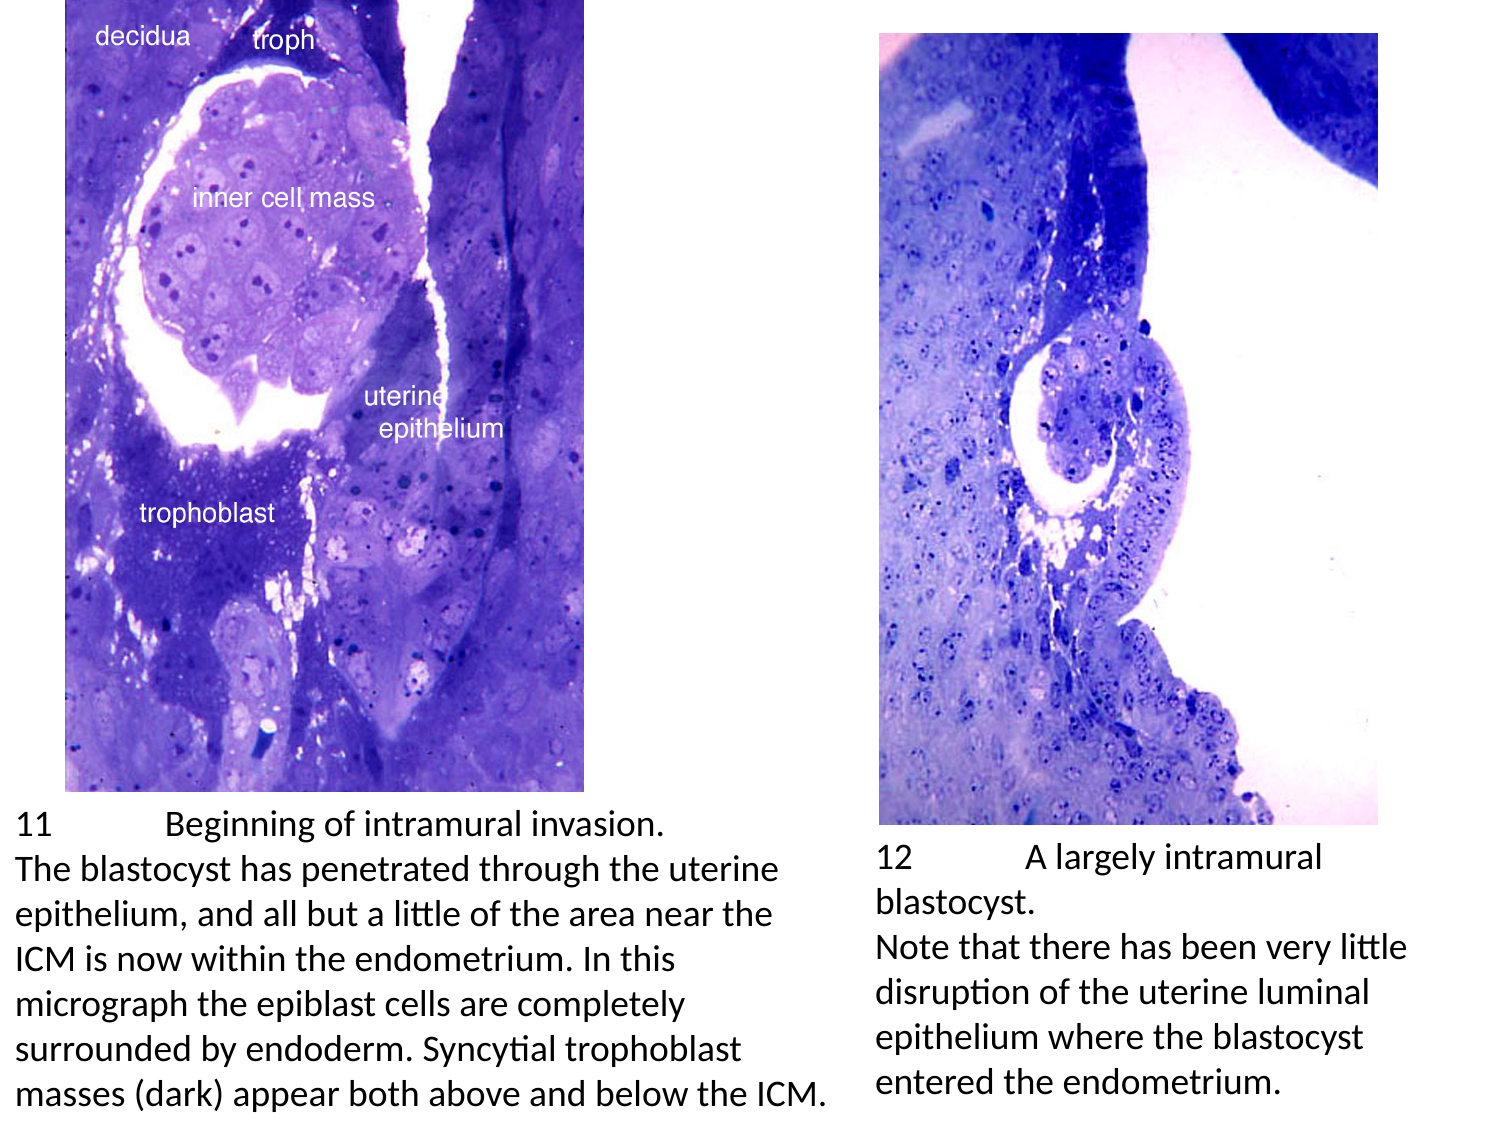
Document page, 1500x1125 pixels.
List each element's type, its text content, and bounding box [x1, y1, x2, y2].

picture [879, 33, 1378, 826]
picture [65, 0, 584, 792]
text_box 12 A largely intramural blastocyst. Note that there has been very little disruption of the uterine luminal epithelium where the blastocyst entered the endometrium. [860, 824, 1500, 1110]
text_box 11 Beginning of intramural invasion. The blastocyst has penetrated through the uterine epithelium, and all but a little of the area near the ICM is now within the endometrium. In this micrograph the epiblast cells are completely surrounded by endoderm. Syncytial trophoblast masses (dark) appear both above and below the ICM. [0, 791, 845, 1122]
